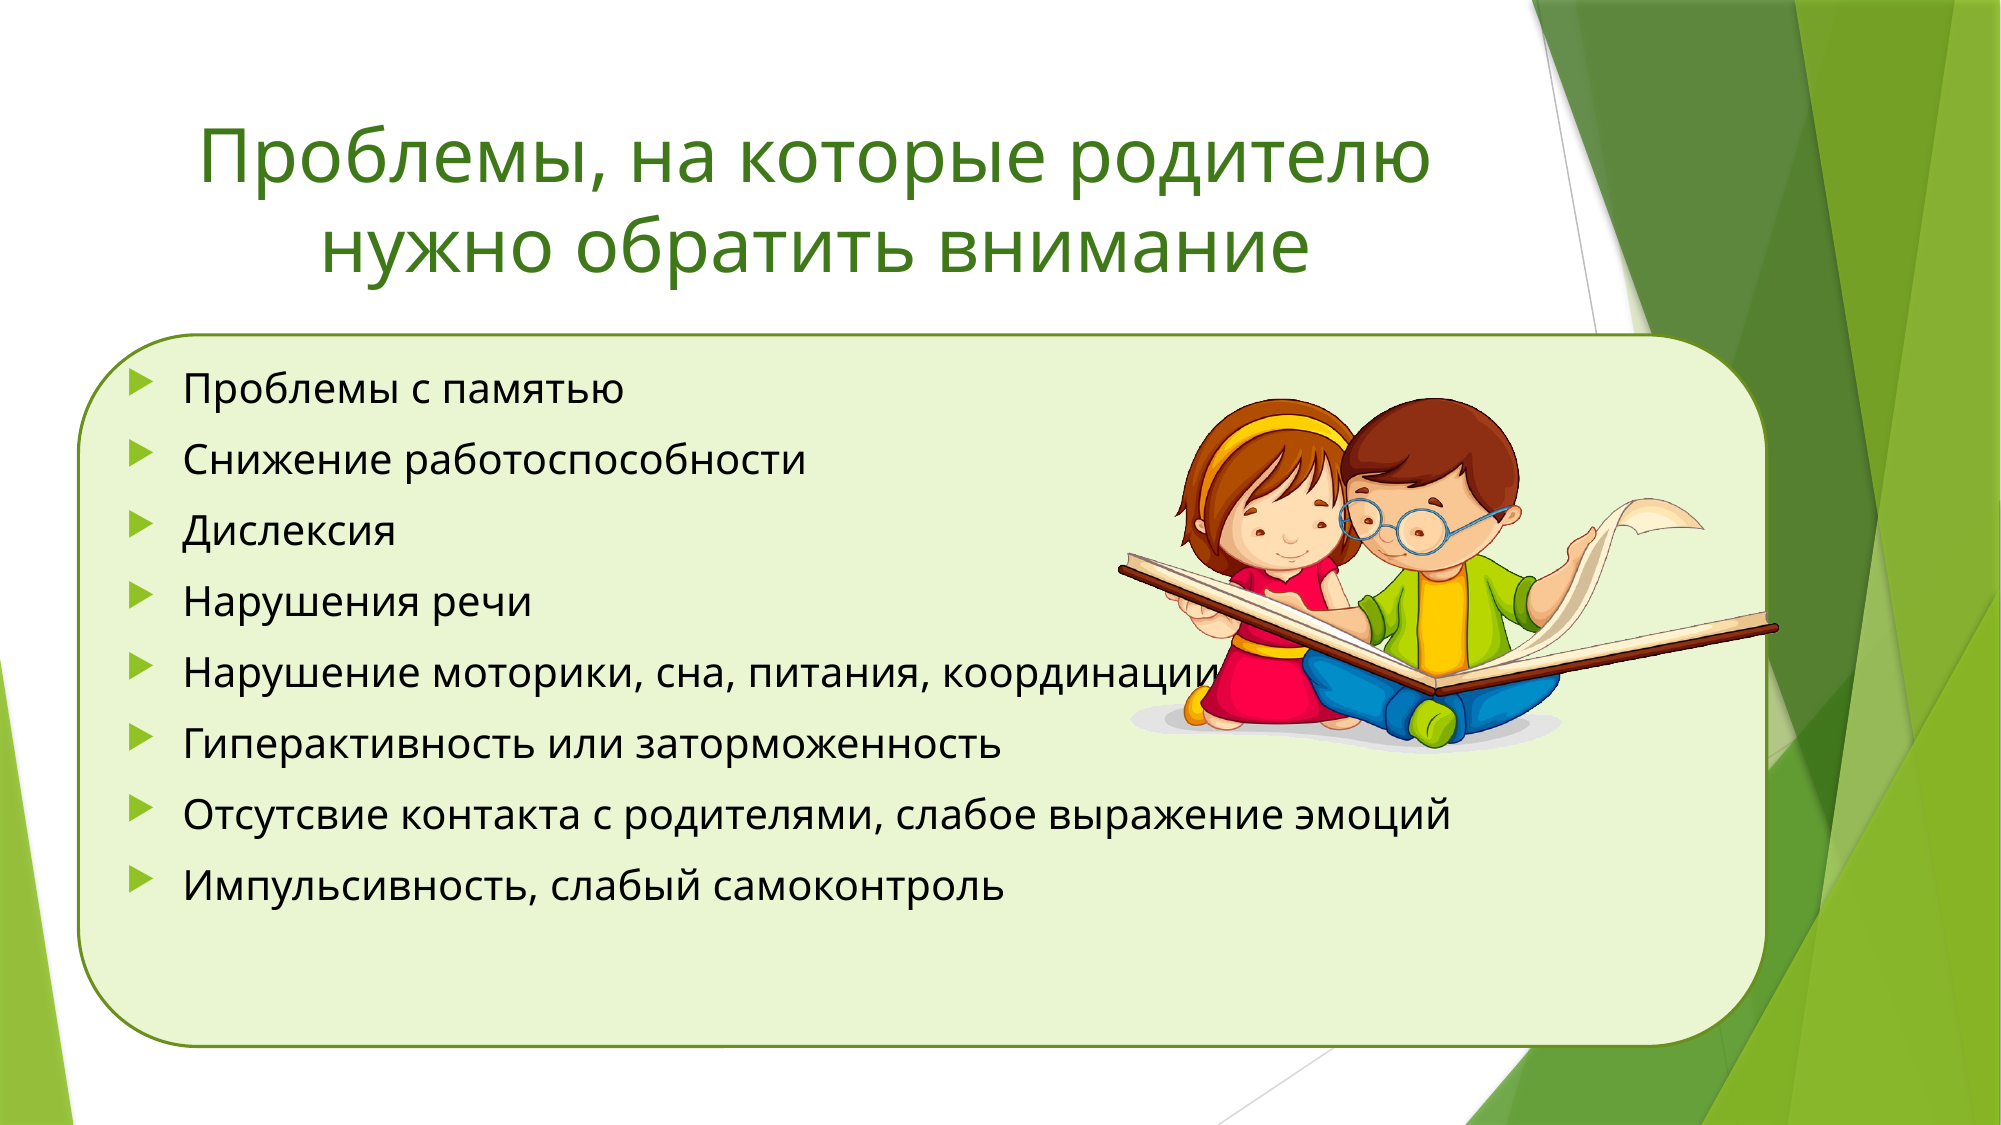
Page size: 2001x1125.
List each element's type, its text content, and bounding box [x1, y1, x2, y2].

text_box [76, 369, 1769, 1049]
list Проблемы с памятью Снижение работоспособности Дислексия Нарушения речи Нарушение моторики, сна, питания, координации Гиперактивность или заторможенность Отсутсвие контакта с родителями, слабое выражение эмоций Импульсивность, слабый самоконтроль [111, 354, 1522, 992]
title Проблемы, на которые родителю нужно обратить внимание [111, 99, 1522, 317]
picture [1083, 334, 1790, 806]
text_box [129, 333, 1084, 354]
